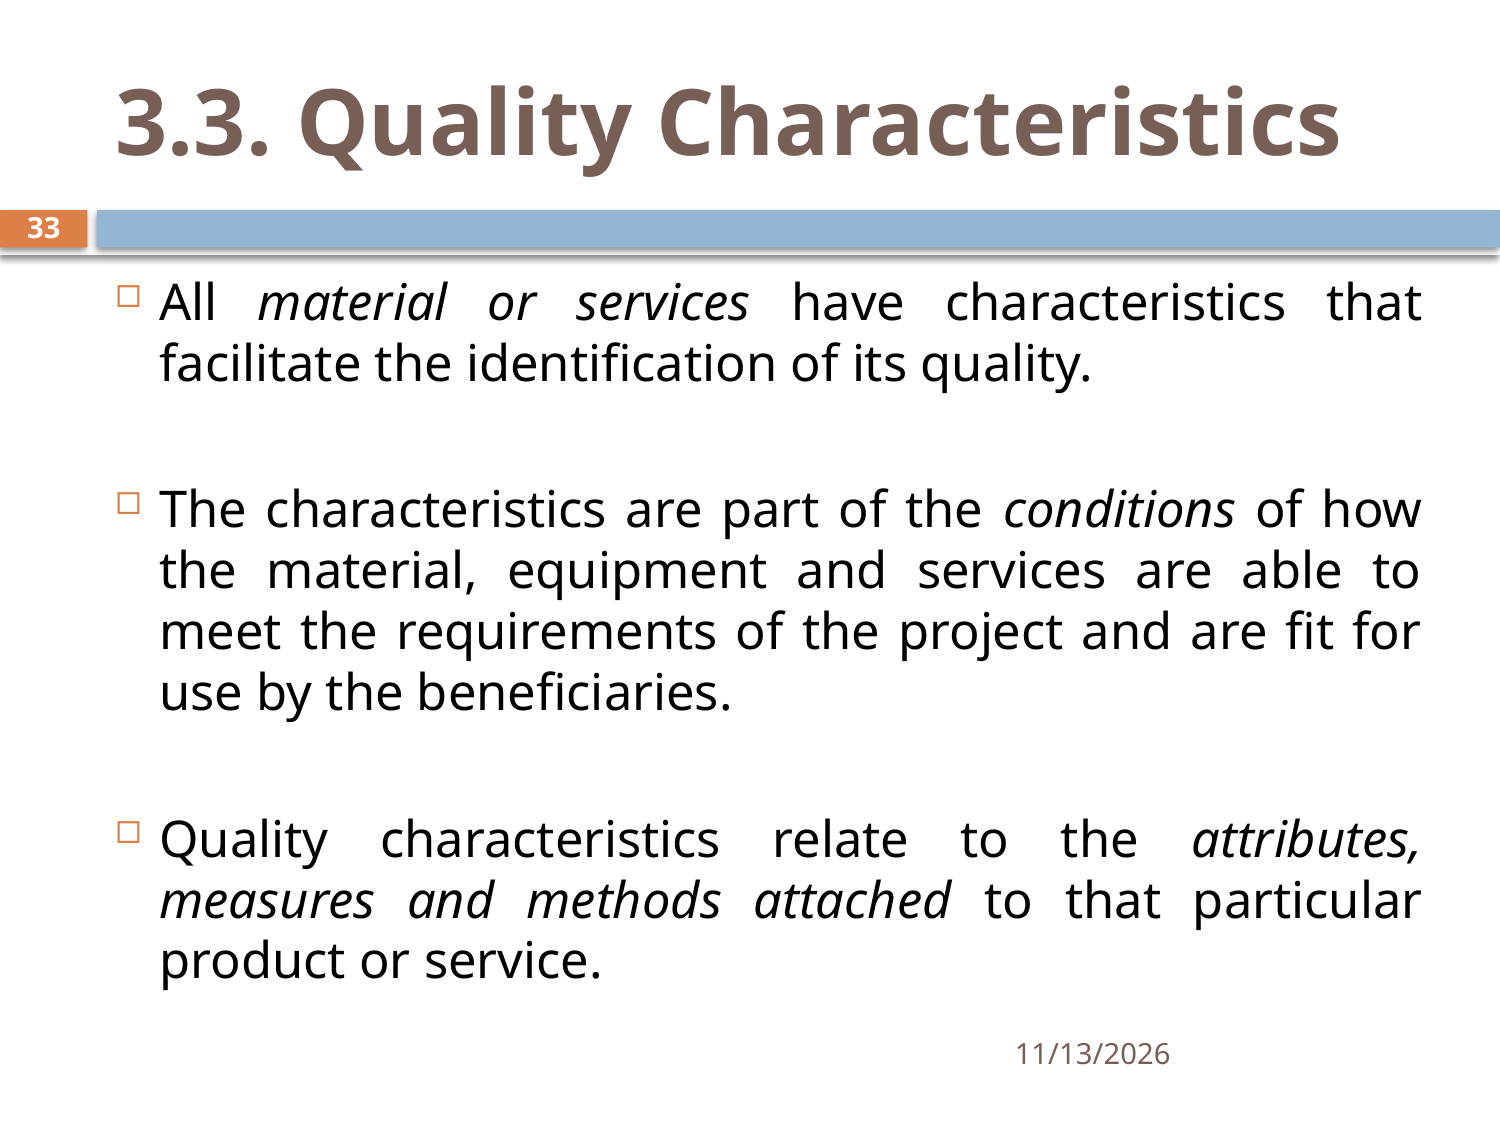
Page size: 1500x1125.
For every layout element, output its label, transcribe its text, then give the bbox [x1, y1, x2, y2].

slide_number 33 [0, 208, 88, 249]
title 3.3. Quality Characteristics [100, 37, 1438, 200]
list All material or services have characteristics that facilitate the identification of its quality. The characteristics are part of the conditions of how the material, equipment and services are able to meet the requirements of the project and are fit for use by the beneficiaries. Quality characteristics relate to the attributes, measures and methods attached to that particular product or service. [100, 262, 1438, 1000]
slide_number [999, 1025, 1438, 1085]
